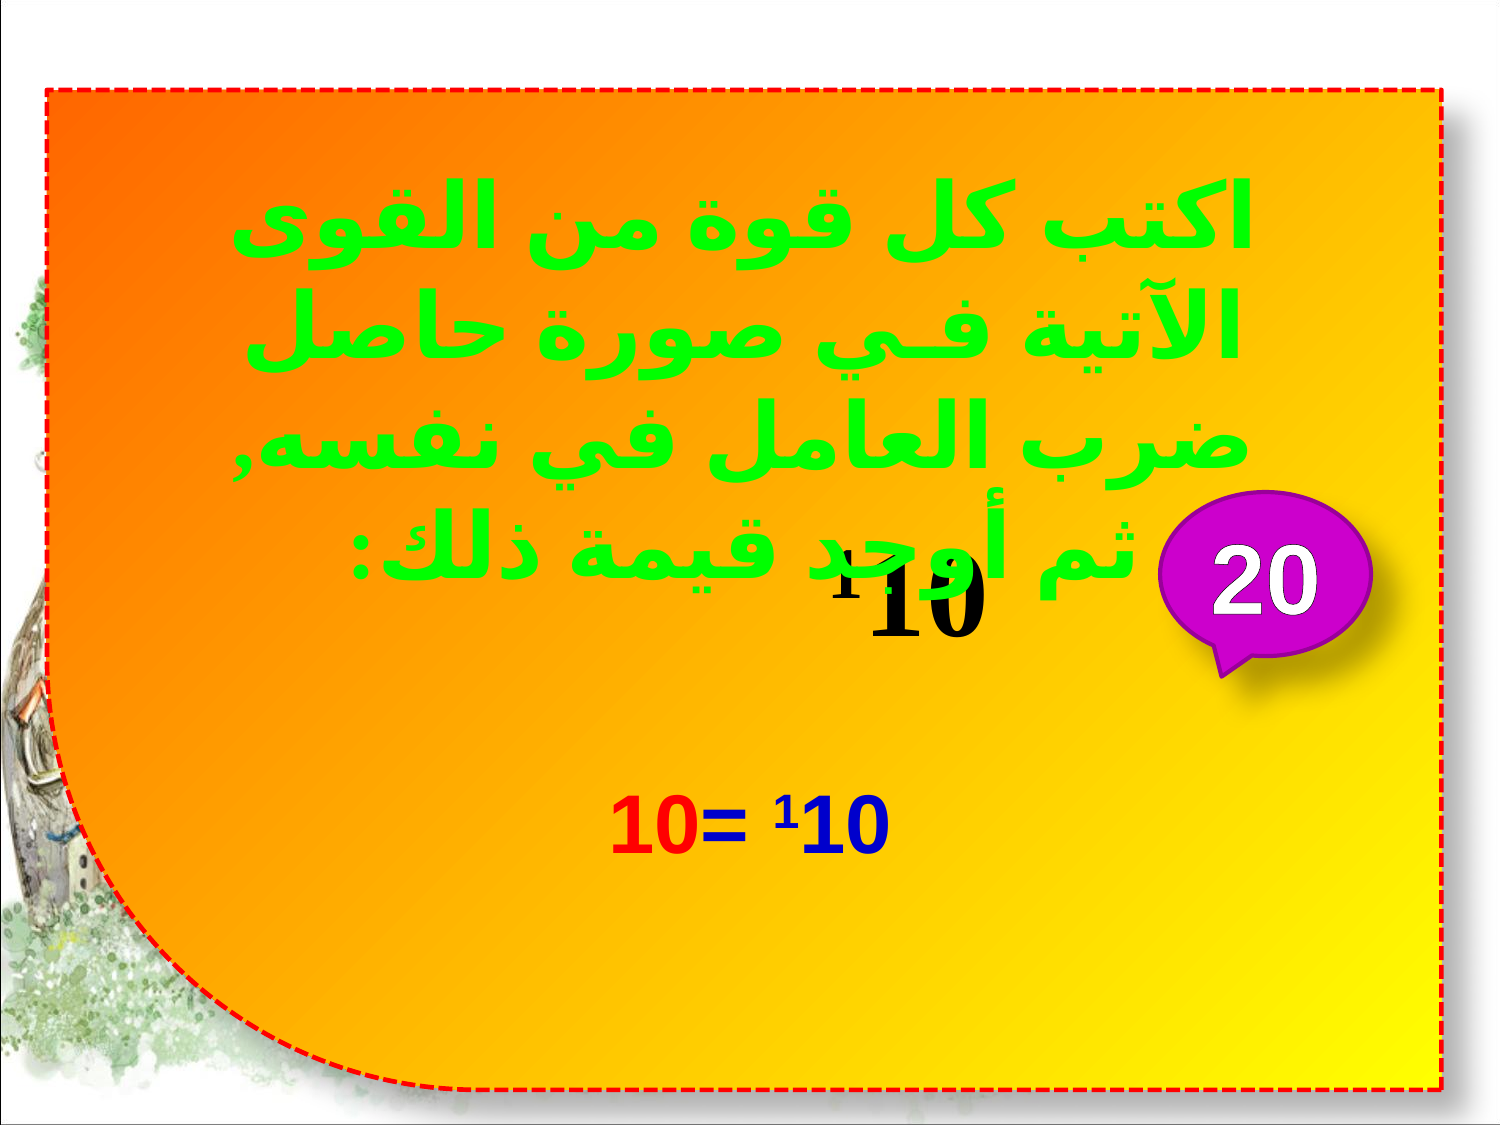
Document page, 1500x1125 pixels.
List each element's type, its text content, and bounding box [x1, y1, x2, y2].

picture [0, 0, 1500, 1125]
text_box اكتب كل قوة من القوى الآتية فـي صورة حاصل ضرب العامل في نفسه, ثم أوجد قيمة ذلك: [128, 149, 1360, 605]
text_box 110 =10 [128, 762, 1371, 878]
text_box 110 [761, 605, 1055, 669]
text_box 20 [1165, 533, 1374, 679]
text_box [44, 87, 1444, 1092]
